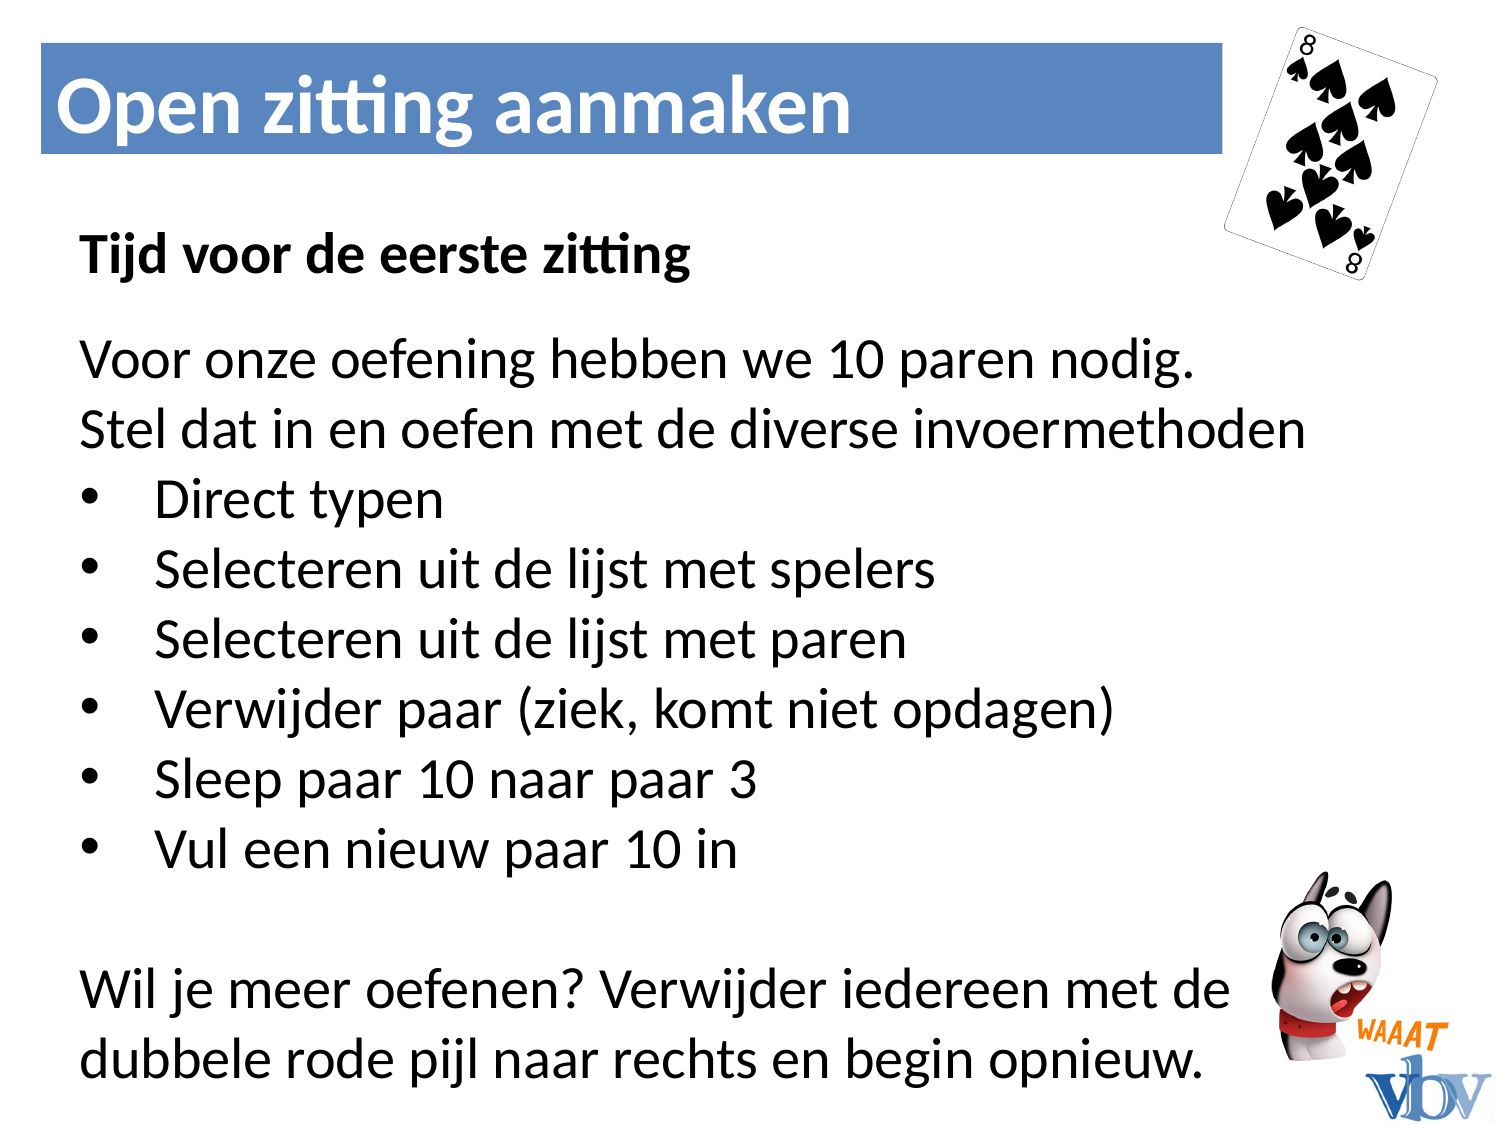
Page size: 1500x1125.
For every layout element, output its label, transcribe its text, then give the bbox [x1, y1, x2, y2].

text_box Tijd voor de eerste zitting Voor onze oefening hebben we 10 paren nodig. Stel dat in en oefen met de diverse invoermethoden Direct typen Selecteren uit de lijst met spelers Selecteren uit de lijst met paren Verwijder paar (ziek, komt niet opdagen) Sleep paar 10 naar paar 3 Vul een nieuw paar 10 in Wil je meer oefenen? Verwijder iedereen met de dubbele rode pijl naar rechts en begin opnieuw. [64, 208, 1447, 1098]
text_box Open zitting aanmaken [41, 42, 1412, 158]
picture [1257, 863, 1500, 1125]
picture [1293, 26, 1341, 42]
picture [1231, 158, 1409, 208]
picture [1412, 68, 1438, 148]
